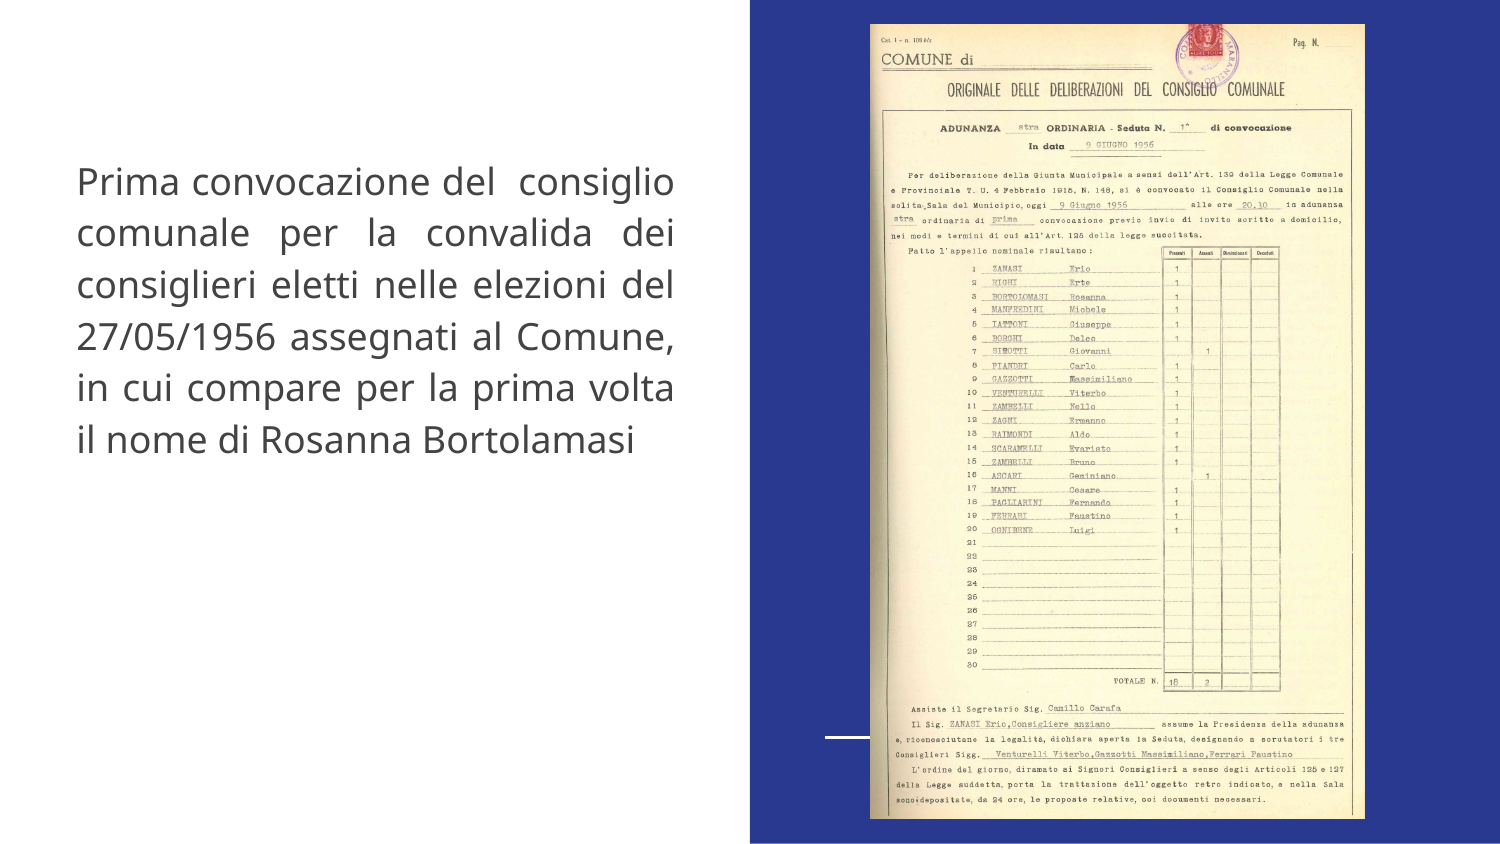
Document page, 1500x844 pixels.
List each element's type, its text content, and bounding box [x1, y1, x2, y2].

list Prima convocazione del consiglio comunale per la convalida dei consiglieri eletti nelle elezioni del 27/05/1956 assegnati al Comune, in cui compare per la prima volta il nome di Rosanna Bortolamasi [61, 90, 691, 522]
picture [870, 24, 1365, 819]
